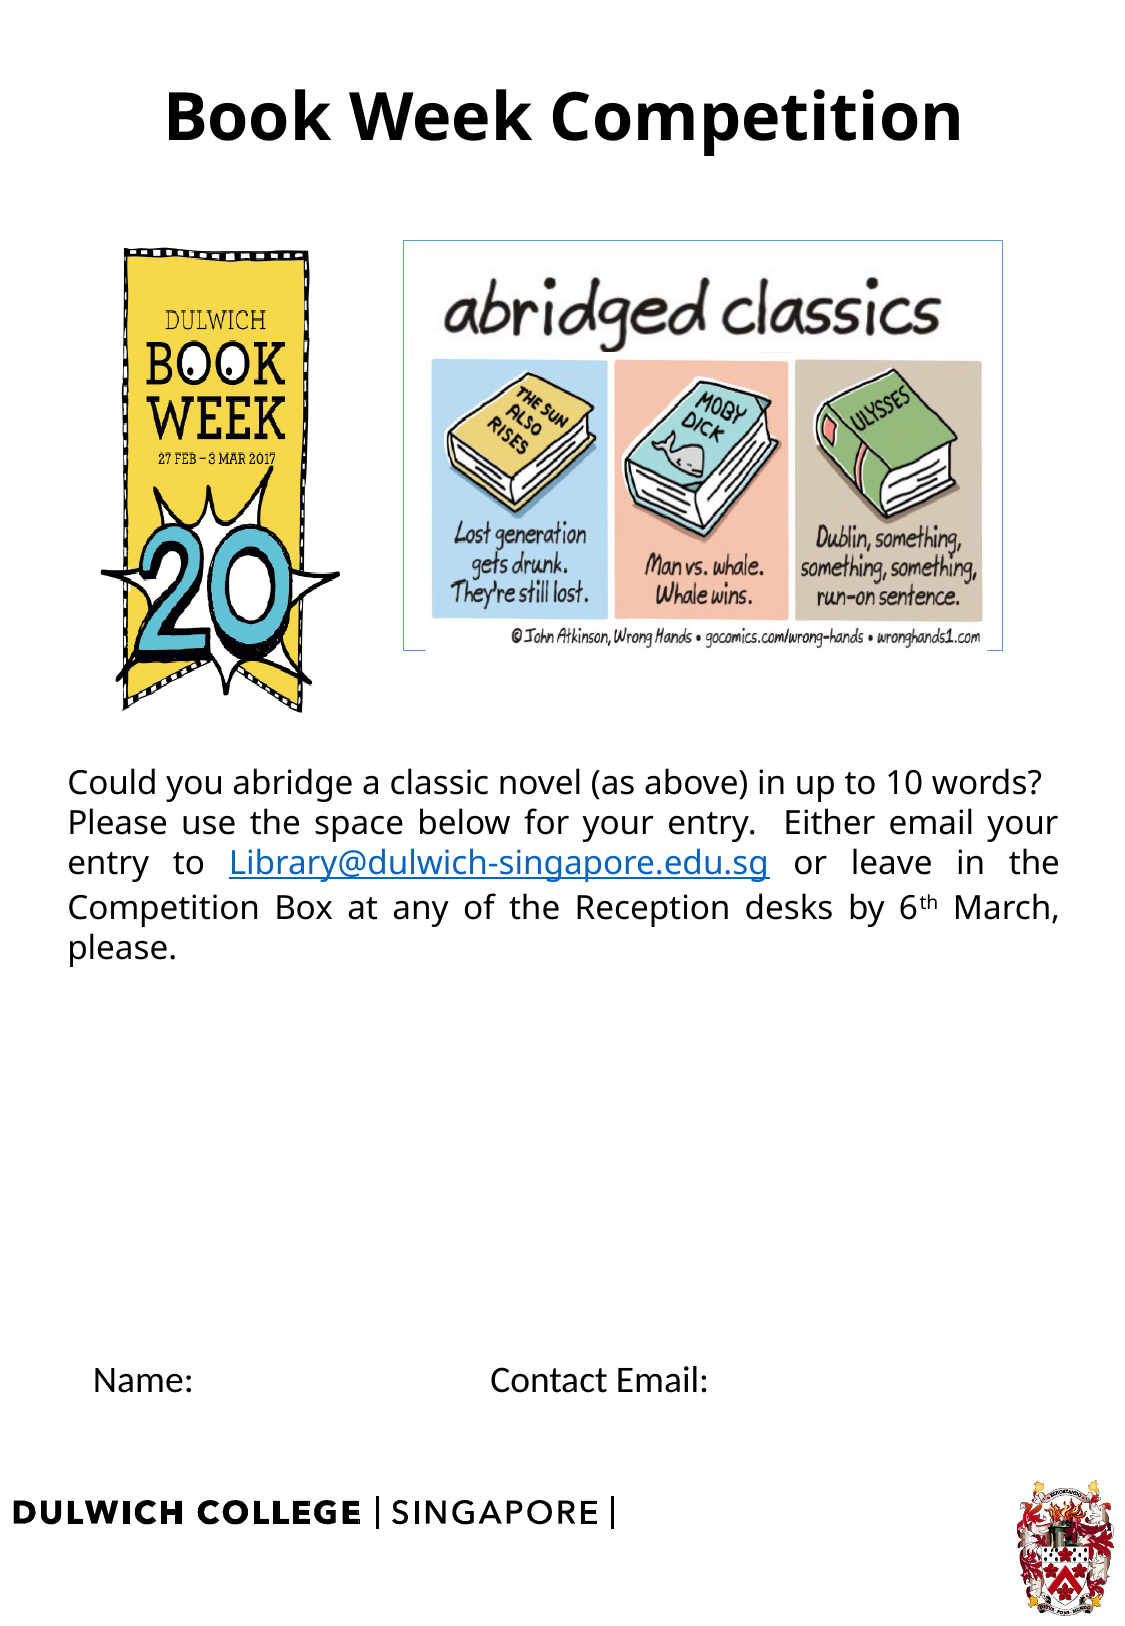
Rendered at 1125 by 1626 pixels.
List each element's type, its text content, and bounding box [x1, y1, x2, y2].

picture [78, 215, 373, 745]
text_box Book Week Competition [114, 66, 1013, 161]
text_box Could you abridge a classic novel (as above) in up to 10 words? Please use the space below for your entry. Either email your entry to Library@dulwich-singapore.edu.sg or leave in the Competition Box at any of the Reception desks by 6th March, please. [52, 753, 1076, 1014]
picture [410, 270, 987, 651]
text_box [403, 240, 1003, 651]
text_box Name: Contact Email: [78, 1347, 1028, 1408]
